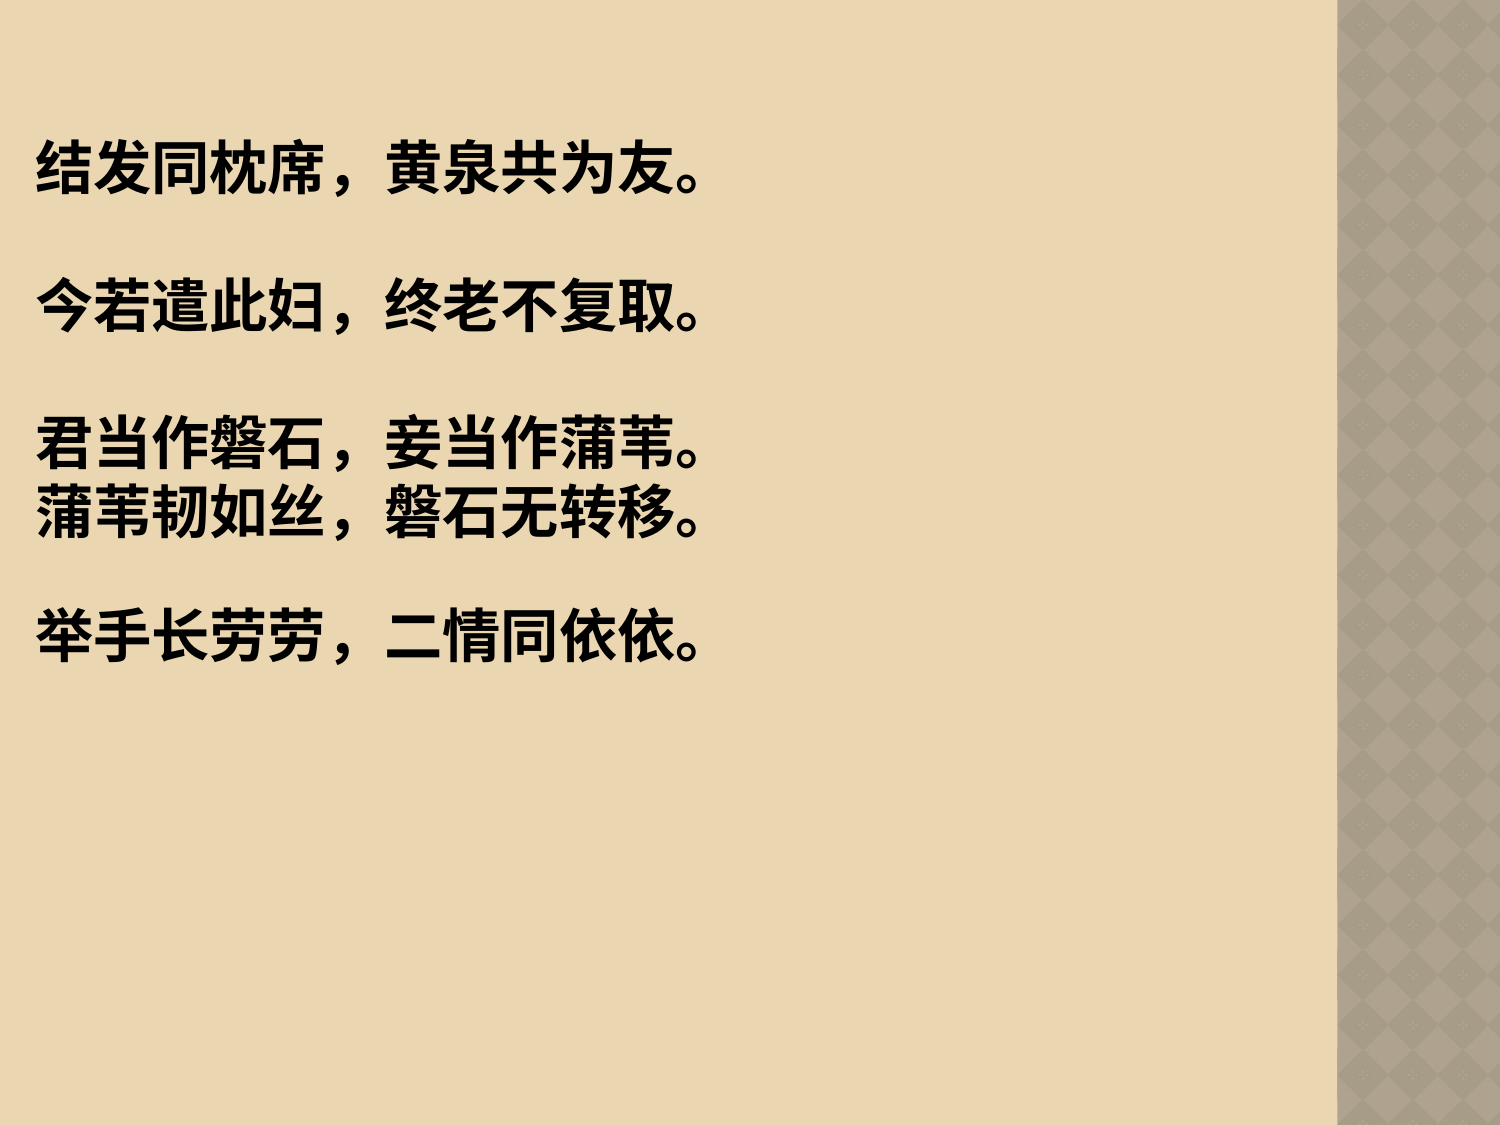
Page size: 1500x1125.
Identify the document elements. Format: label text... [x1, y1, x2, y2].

list 结发同枕席，黄泉共为友。 今若遣此妇，终老不复取。 君当作磐石，妾当作蒲苇。 蒲苇韧如丝，磐石无转移。 举手长劳劳，二情同依依。 [19, 136, 1341, 1092]
